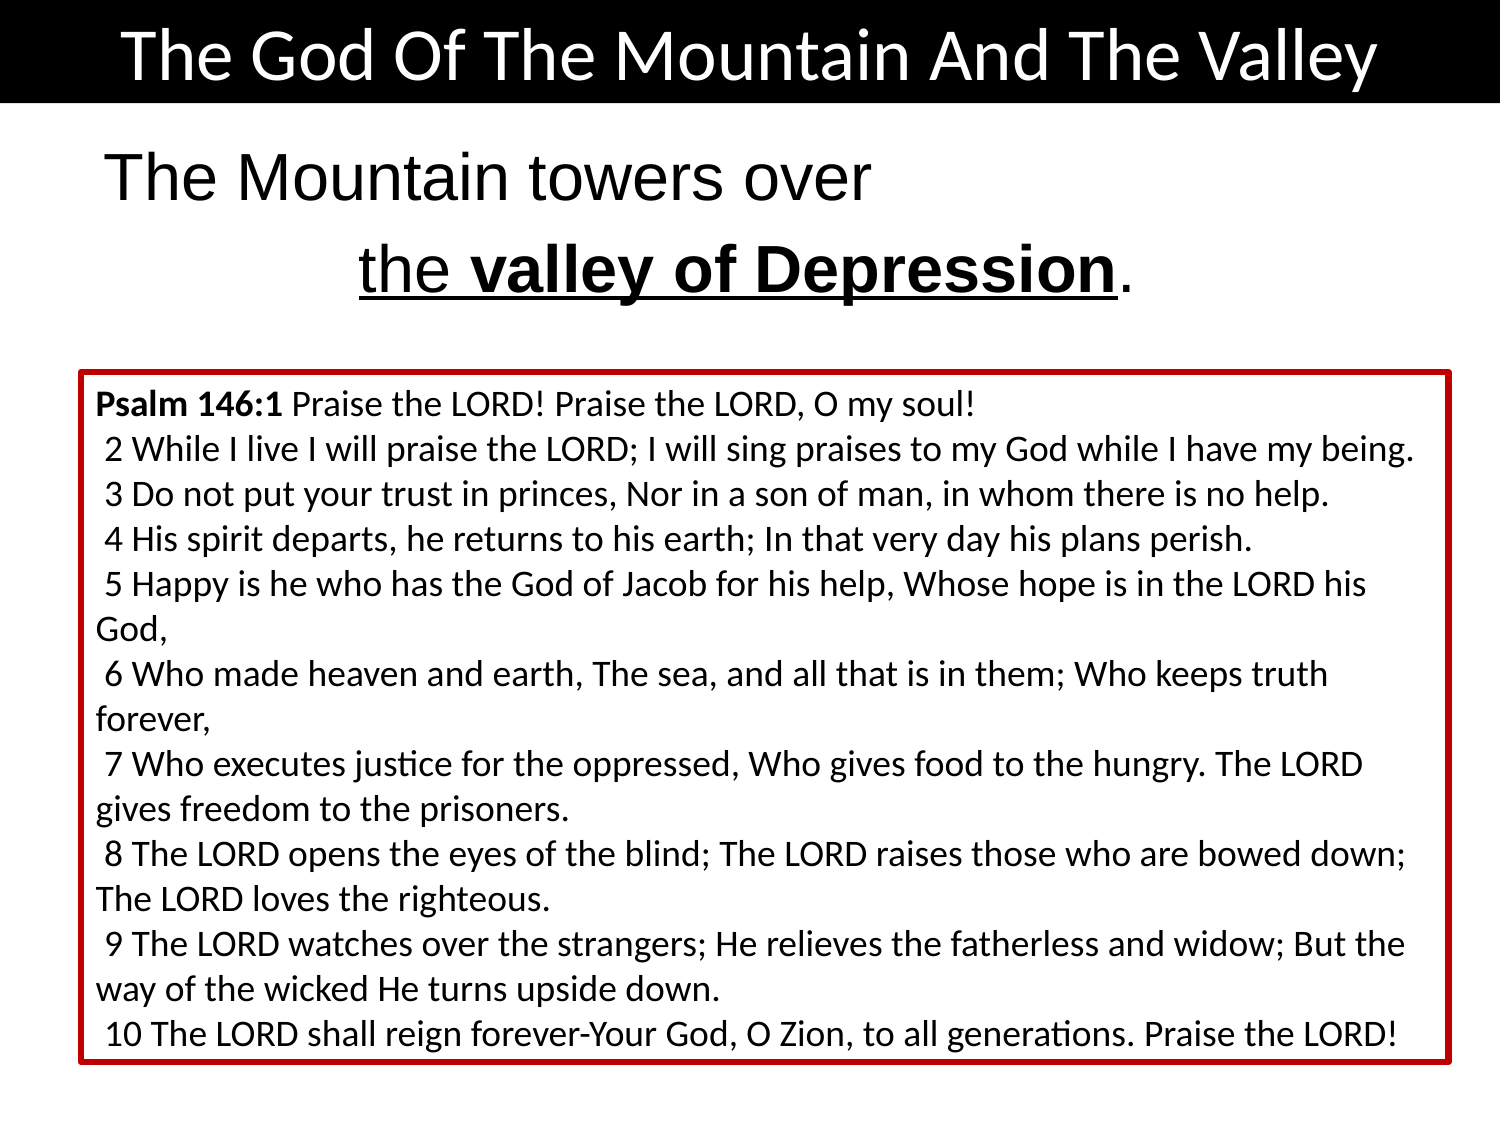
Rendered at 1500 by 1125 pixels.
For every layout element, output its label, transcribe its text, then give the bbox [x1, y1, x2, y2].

text_box The God Of The Mountain And The Valley [0, 0, 1500, 104]
text_box The Mountain towers over the valley of Depression. [51, 45, 1481, 403]
text_box Psalm 146:1 Praise the LORD! Praise the LORD, O my soul! 2 While I live I will praise the LORD; I will sing praises to my God while I have my being. 3 Do not put your trust in princes, Nor in a son of man, in whom there is no help. 4 His spirit departs, he returns to his earth; In that very day his plans perish. 5 Happy is he who has the God of Jacob for his help, Whose hope is in the LORD his God, 6 Who made heaven and earth, The sea, and all that is in them; Who keeps truth forever, 7 Who executes justice for the oppressed, Who gives food to the hungry. The LORD gives freedom to the prisoners. 8 The LORD opens the eyes of the blind; The LORD raises those who are bowed down; The LORD loves the righteous. 9 The LORD watches over the strangers; He relieves the fatherless and widow; But the way of the wicked He turns upside down. 10 The LORD shall reign forever-Your God, O Zion, to all generations. Praise the LORD! [80, 372, 1449, 1062]
